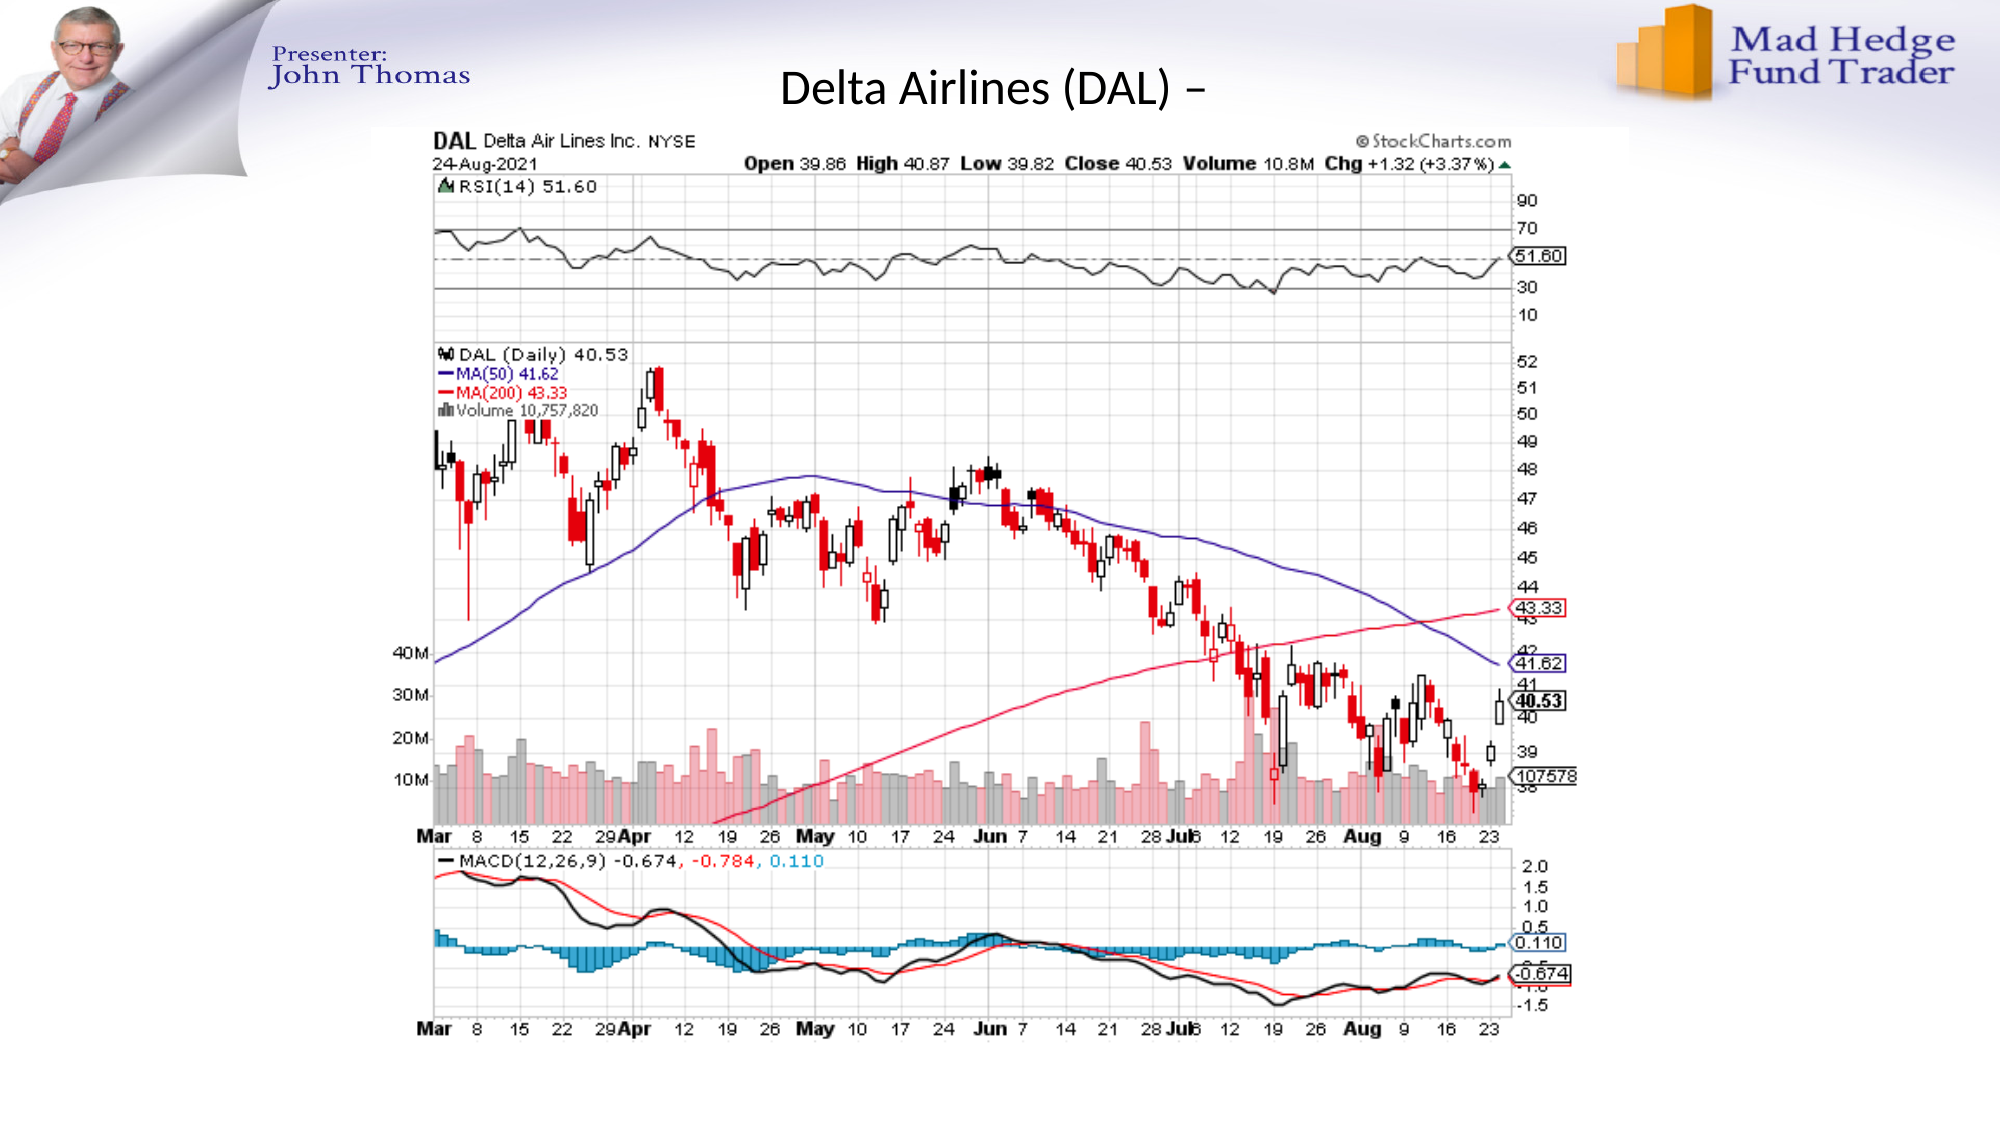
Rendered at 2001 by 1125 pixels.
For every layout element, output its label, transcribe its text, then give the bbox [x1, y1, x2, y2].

title Delta Airlines (DAL) – [324, 37, 1675, 213]
picture [0, 0, 2000, 1046]
